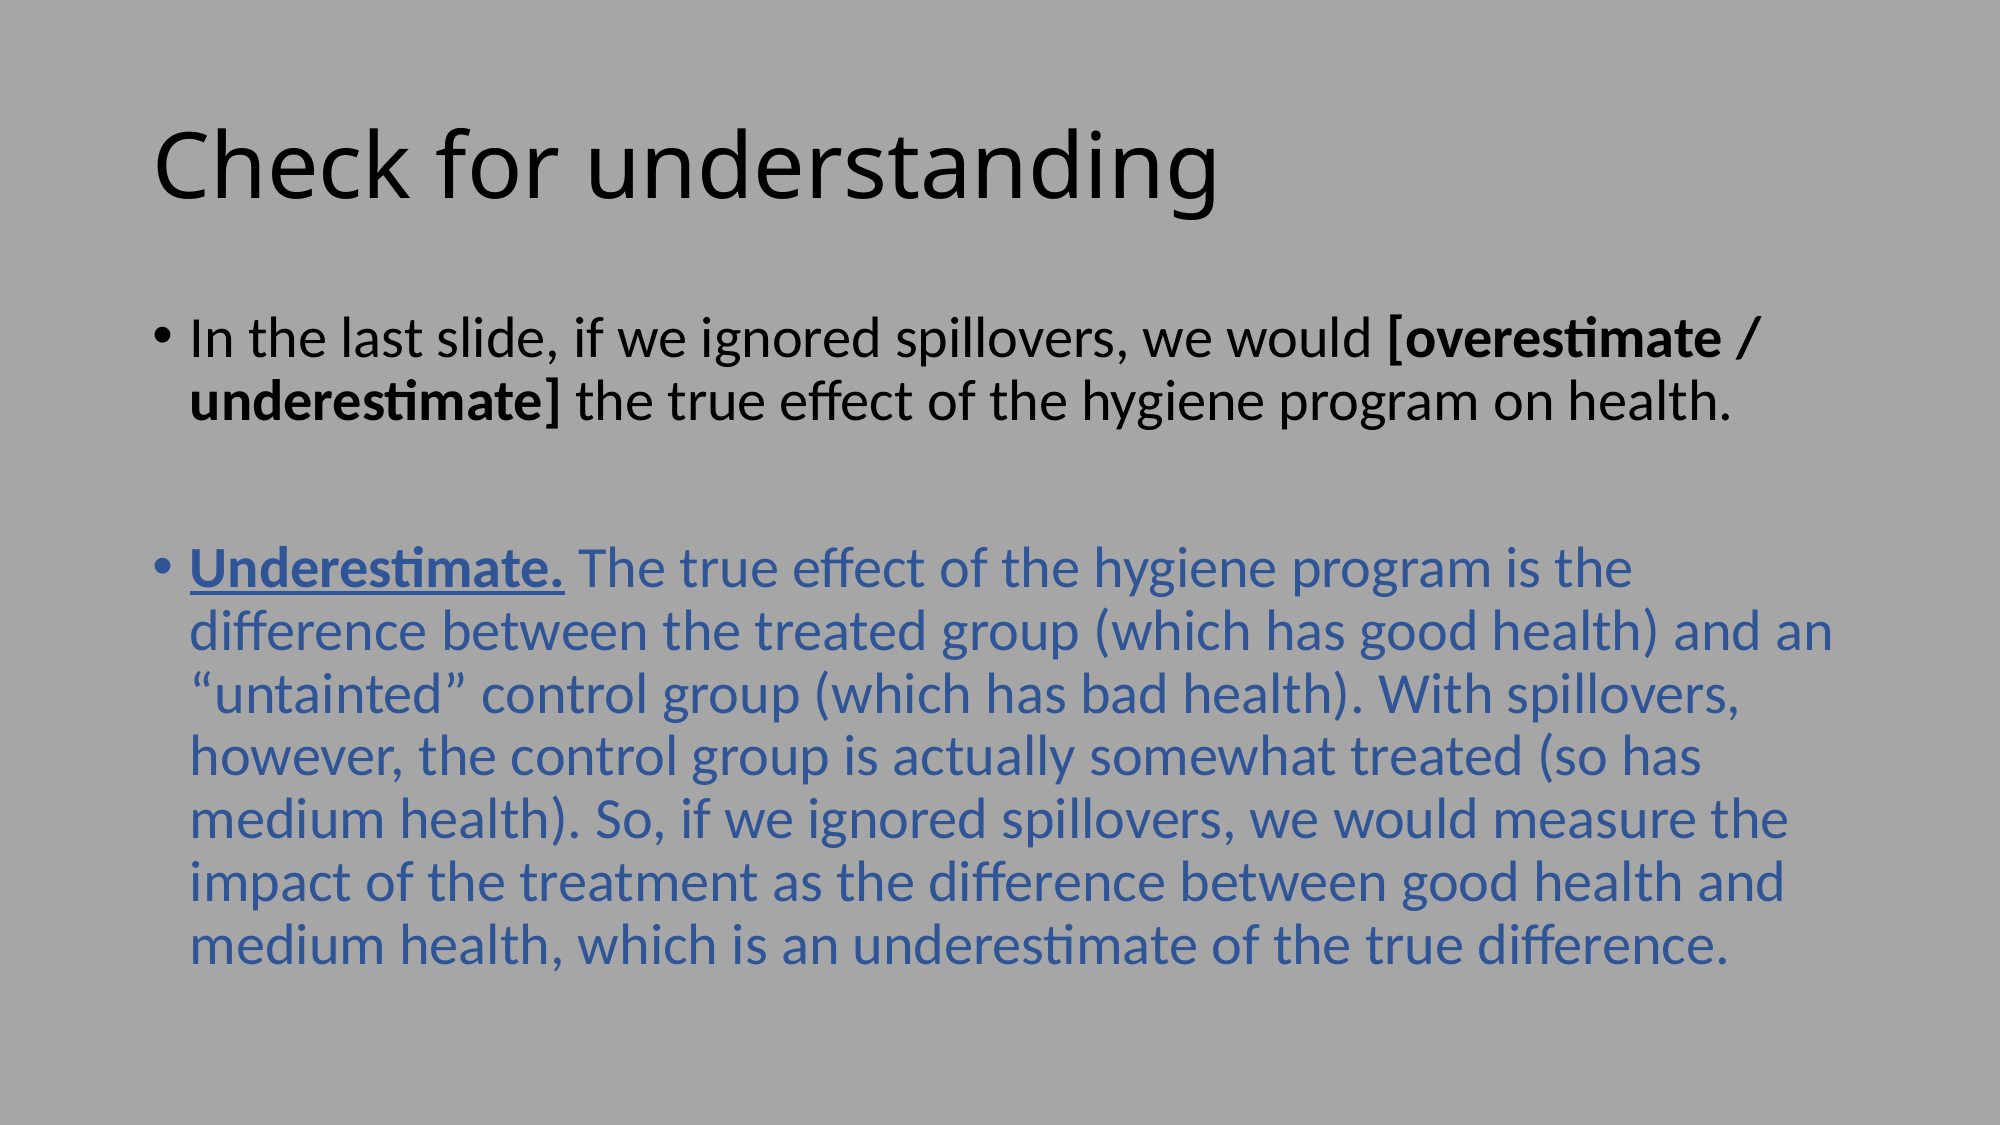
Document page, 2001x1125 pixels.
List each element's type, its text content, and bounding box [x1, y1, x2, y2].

title Check for understanding [137, 59, 1863, 278]
list In the last slide, if we ignored spillovers, we would [overestimate / underestimate] the true effect of the hygiene program on health. Underestimate. The true effect of the hygiene program is the difference between the treated group (which has good health) and an “untainted” control group (which has bad health). With spillovers, however, the control group is actually somewhat treated (so has medium health). So, if we ignored spillovers, we would measure the impact of the treatment as the difference between good health and medium health, which is an underestimate of the true difference. [137, 299, 1863, 1014]
